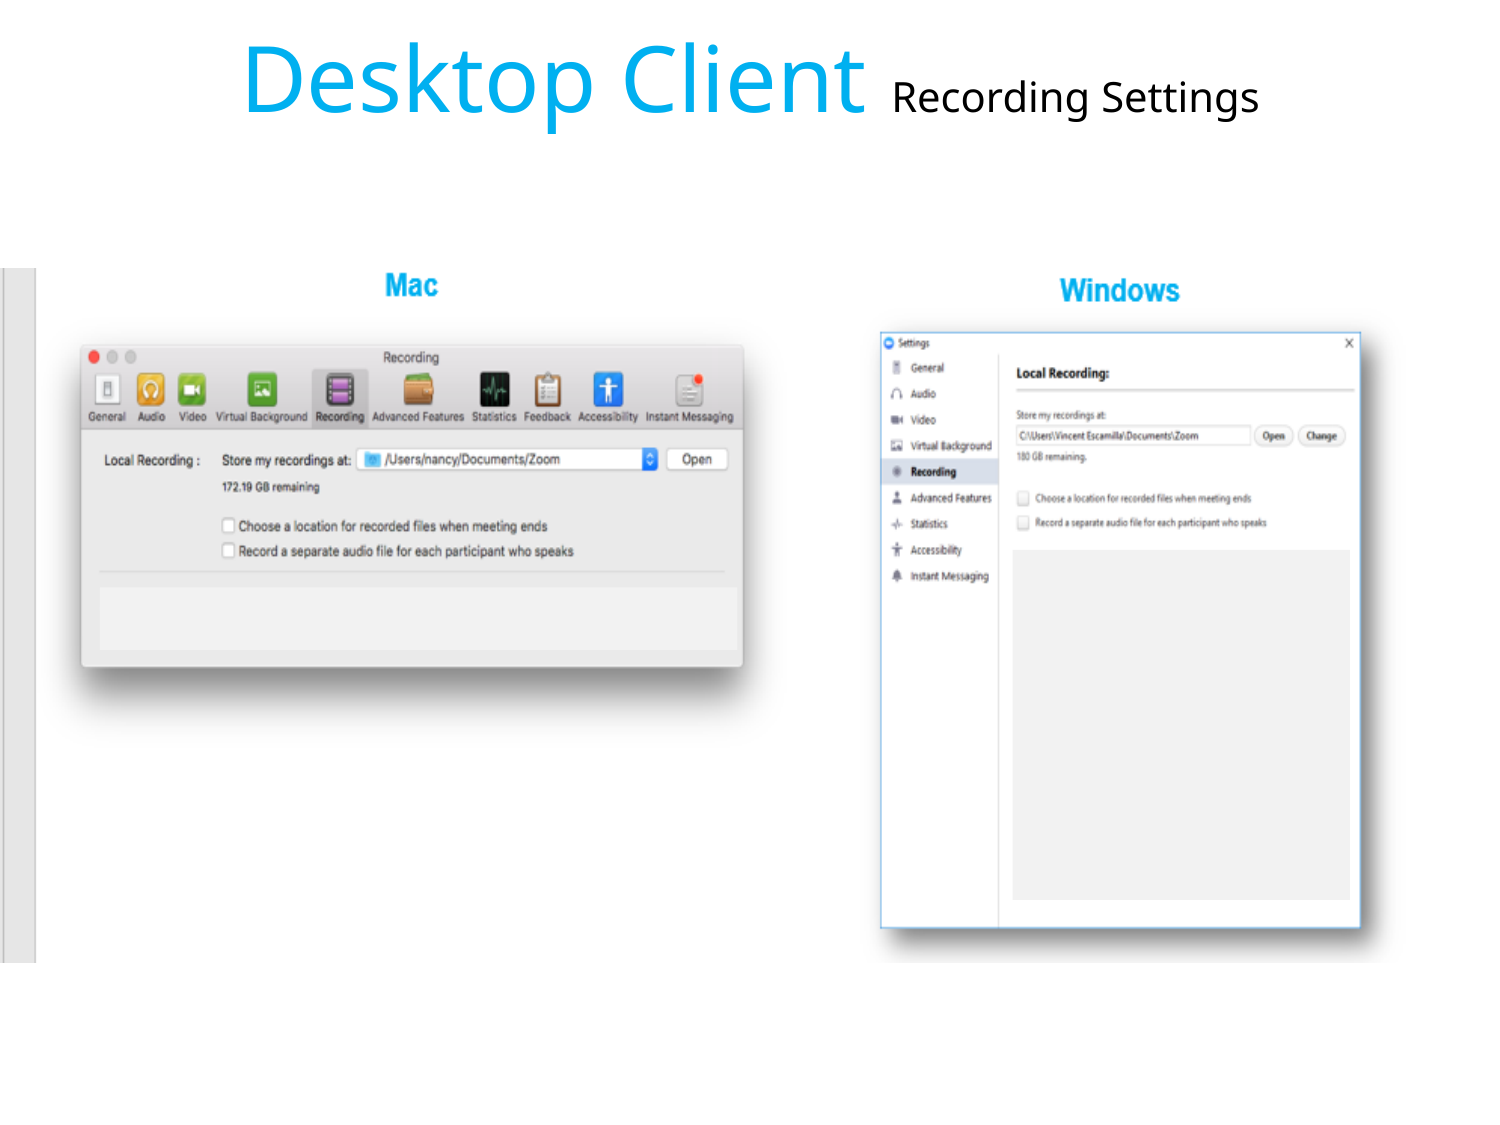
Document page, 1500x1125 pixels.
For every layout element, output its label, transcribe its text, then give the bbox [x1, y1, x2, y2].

picture [0, 268, 1500, 963]
text_box Desktop Client Recording Settings [0, 4, 1500, 139]
